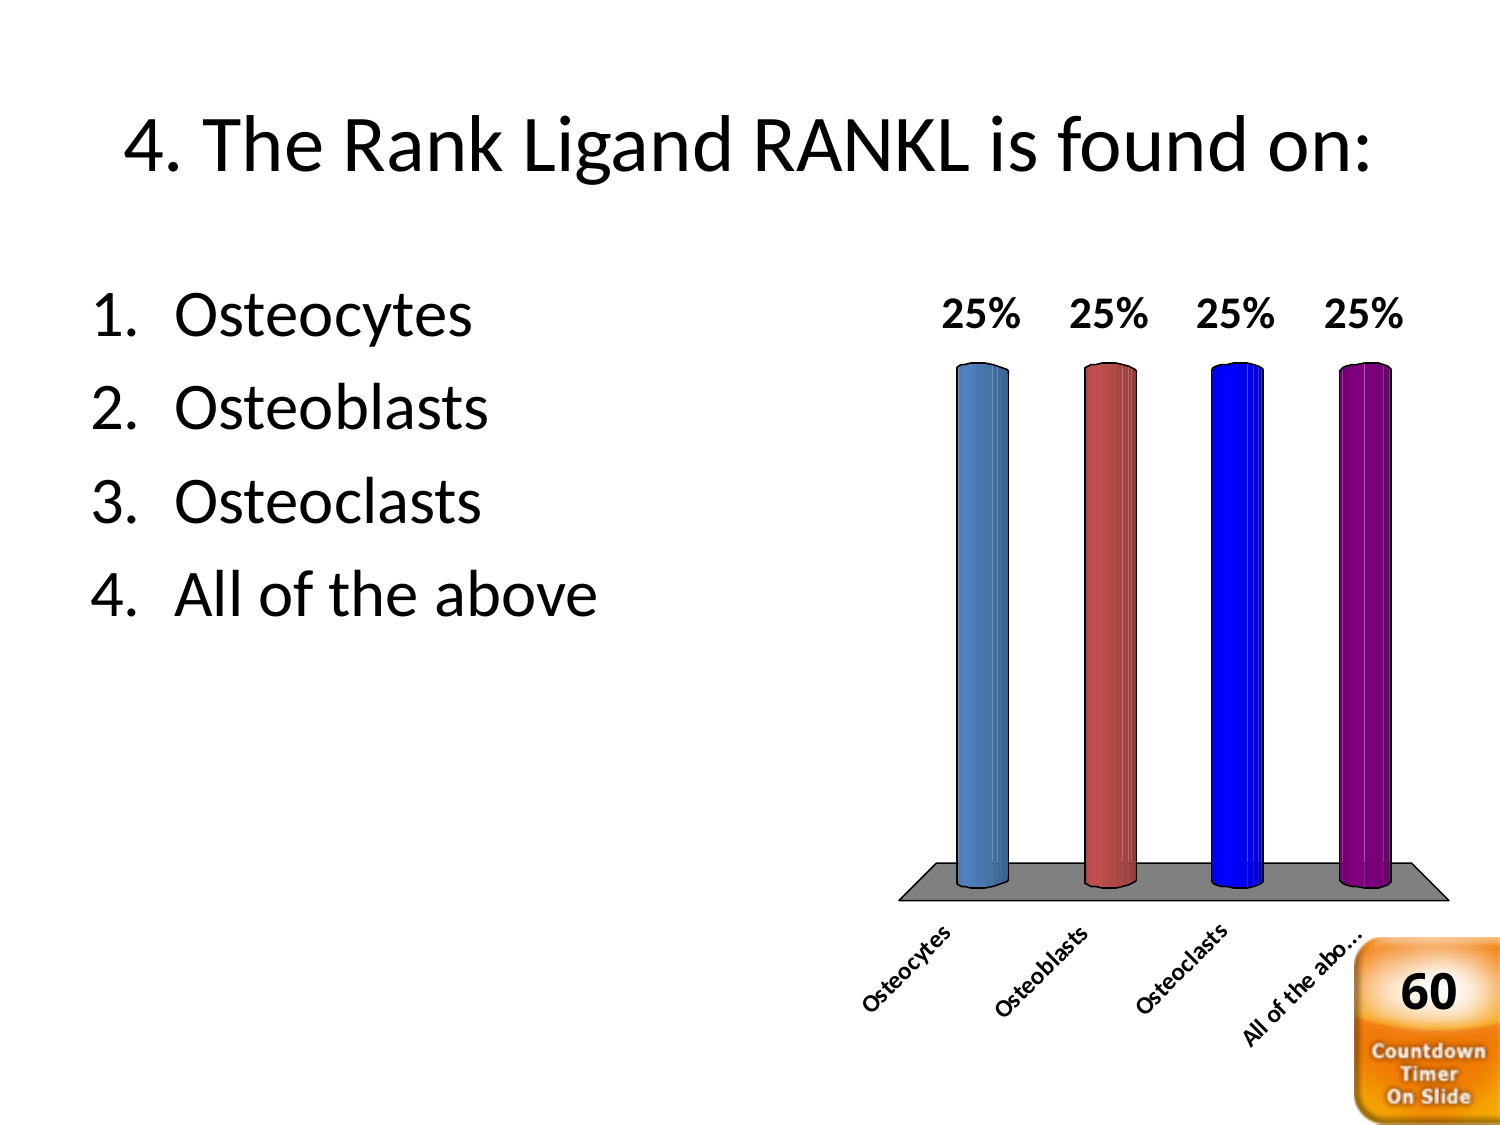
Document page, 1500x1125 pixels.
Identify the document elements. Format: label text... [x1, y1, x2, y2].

list Osteocytes Osteoblasts Osteoclasts All of the above [75, 262, 750, 1005]
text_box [739, 270, 1490, 1115]
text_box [1353, 937, 1500, 1125]
title 4. The Rank Ligand RANKL is found on: [75, 45, 1425, 233]
